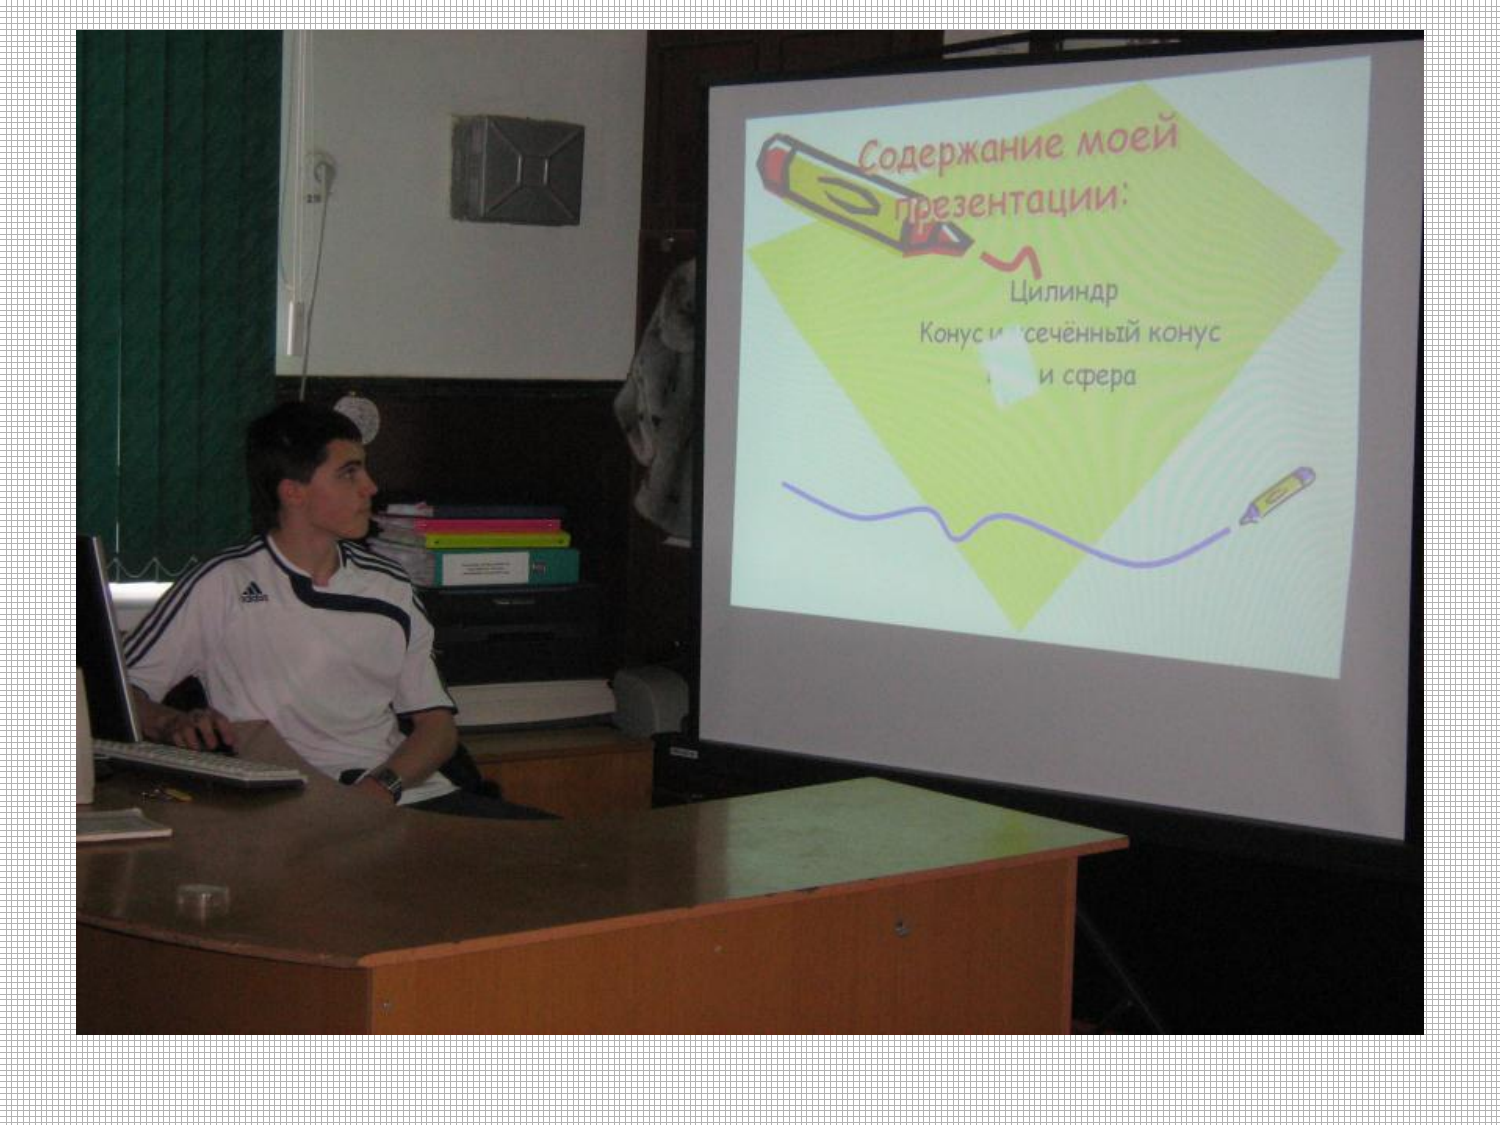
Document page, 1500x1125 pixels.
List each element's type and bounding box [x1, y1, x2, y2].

picture [76, 30, 1424, 1036]
